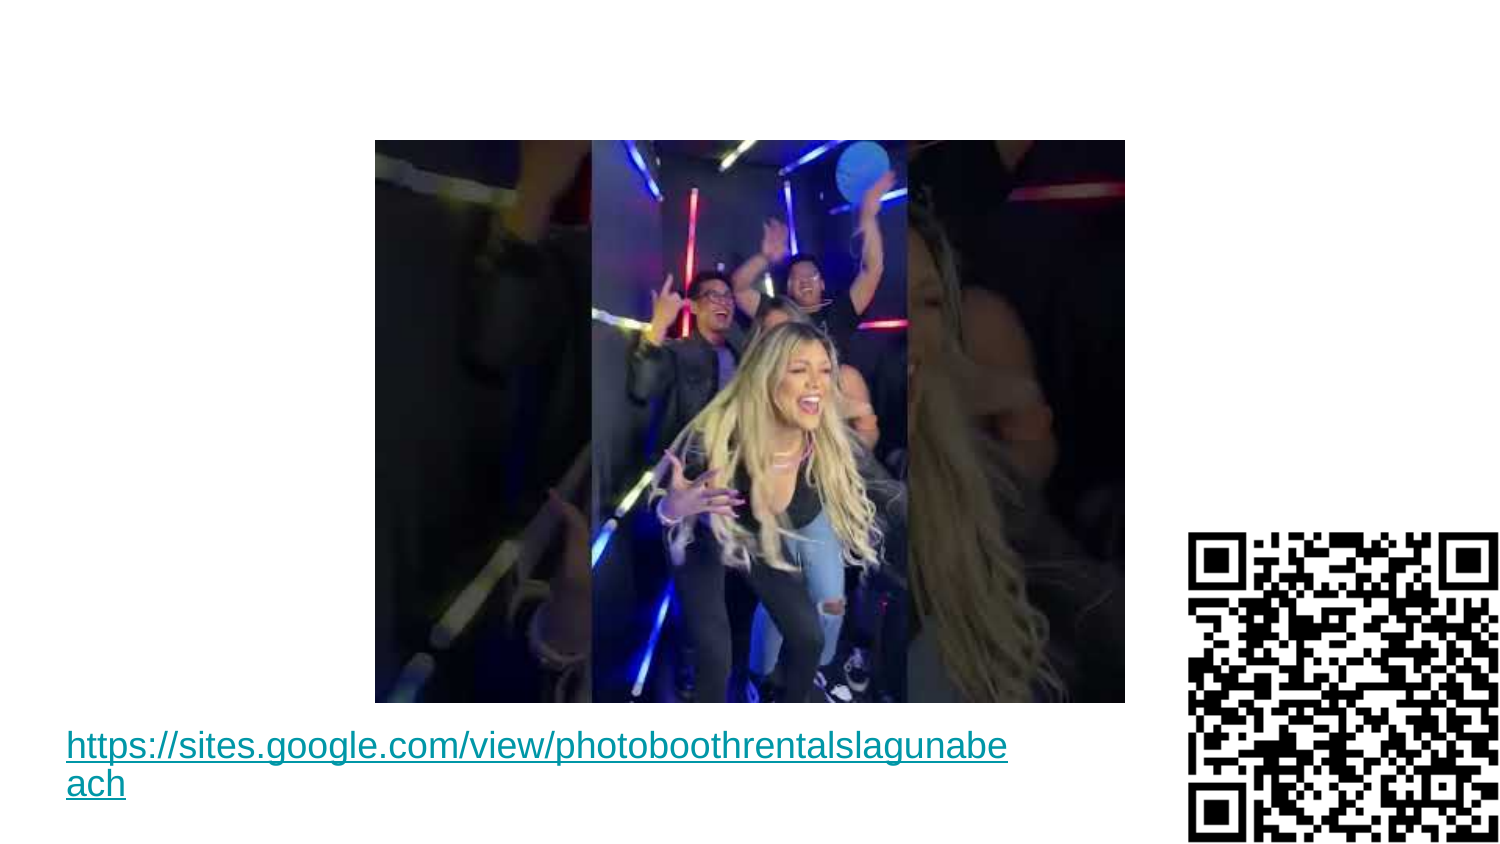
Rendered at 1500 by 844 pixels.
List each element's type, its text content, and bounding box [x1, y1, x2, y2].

picture [1187, 530, 1500, 844]
picture [374, 140, 1126, 704]
list https://sites.google.com/view/photoboothrentalslagunabeach [51, 694, 1036, 794]
